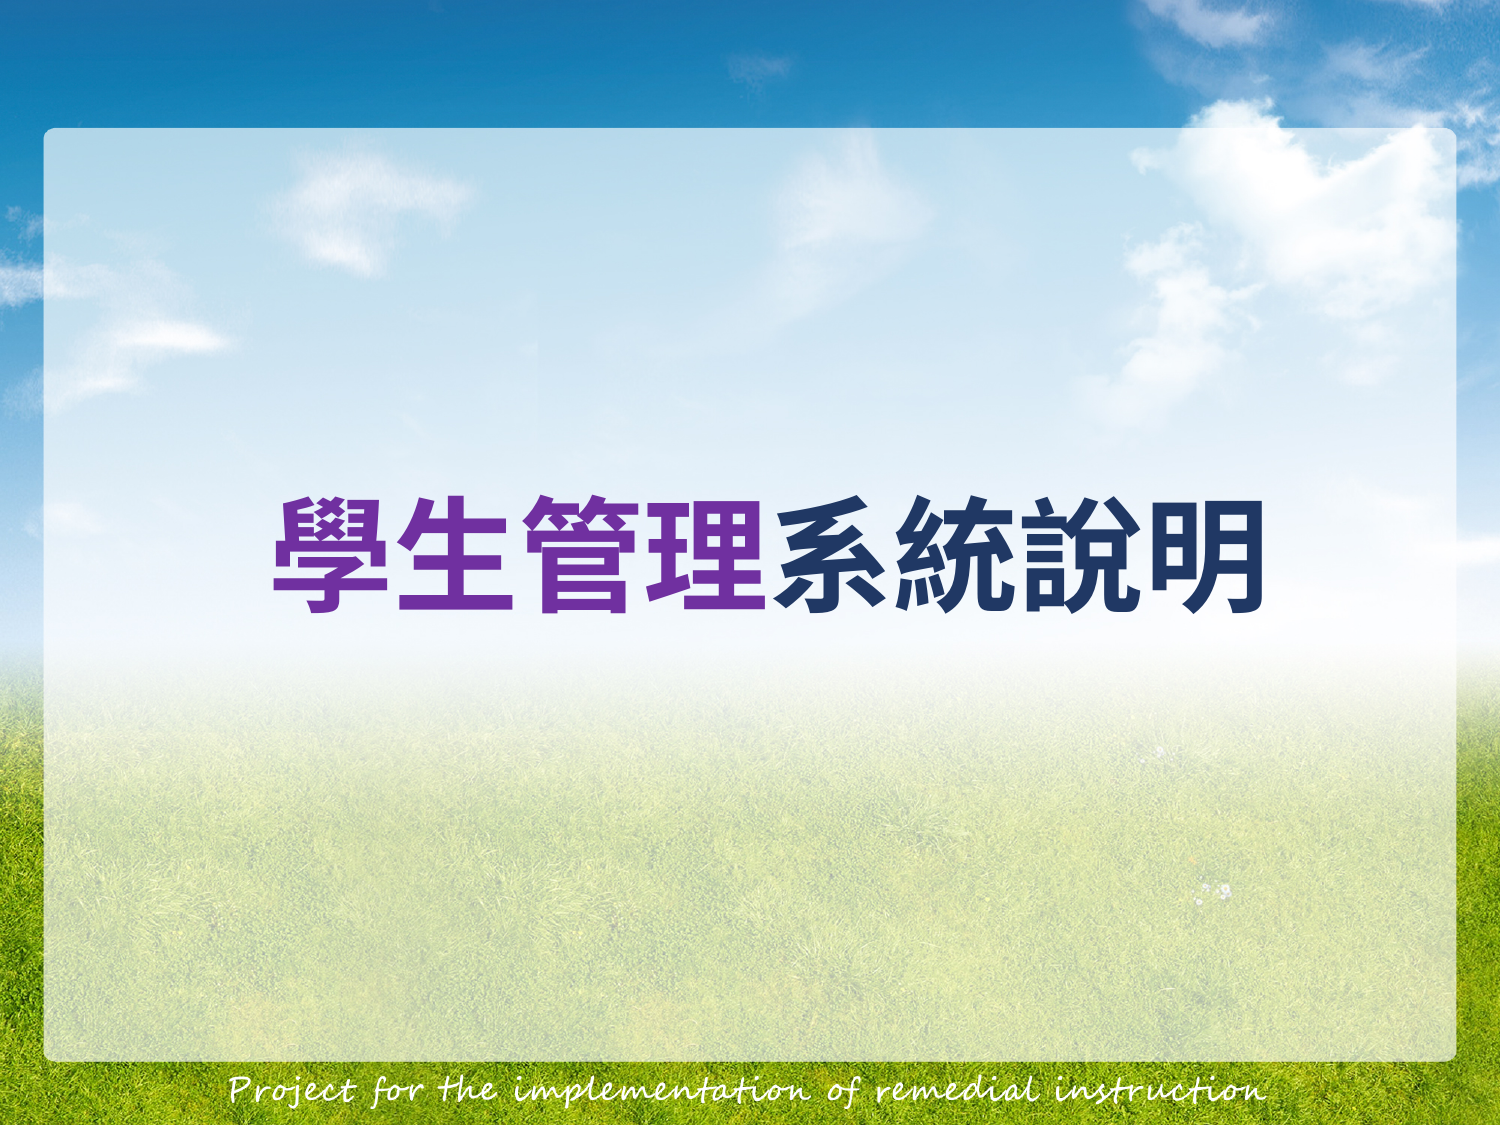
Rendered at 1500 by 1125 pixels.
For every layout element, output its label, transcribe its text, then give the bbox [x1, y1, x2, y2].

picture [0, 0, 1500, 1125]
title 學生管理系統說明 [253, 468, 1500, 656]
